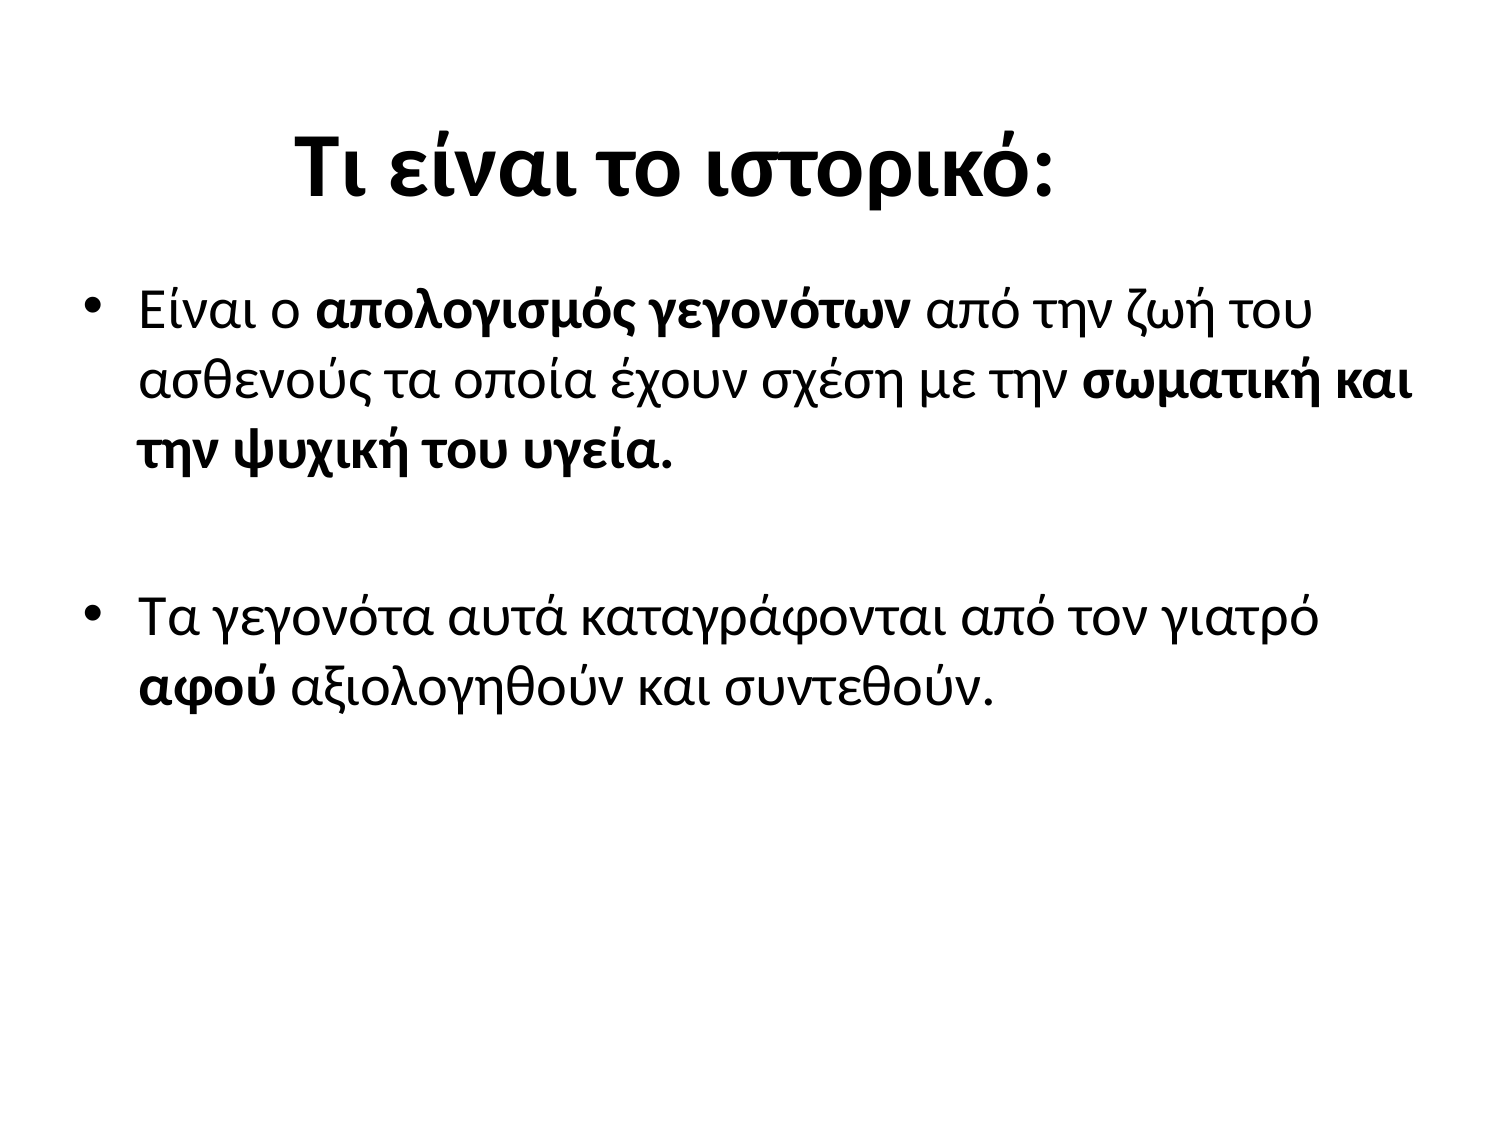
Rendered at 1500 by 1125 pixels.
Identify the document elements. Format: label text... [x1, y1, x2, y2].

title Τι είναι το ιστορικό: [111, 27, 1241, 261]
list Είναι ο απολογισμός γεγονότων από την ζωή του ασθενούς τα οποία έχουν σχέση με την σωματική και την ψυχική του υγεία. Τα γεγονότα αυτά καταγράφονται από τον γιατρό αφού αξιολογηθούν και συντεθούν. [74, 261, 1426, 1006]
